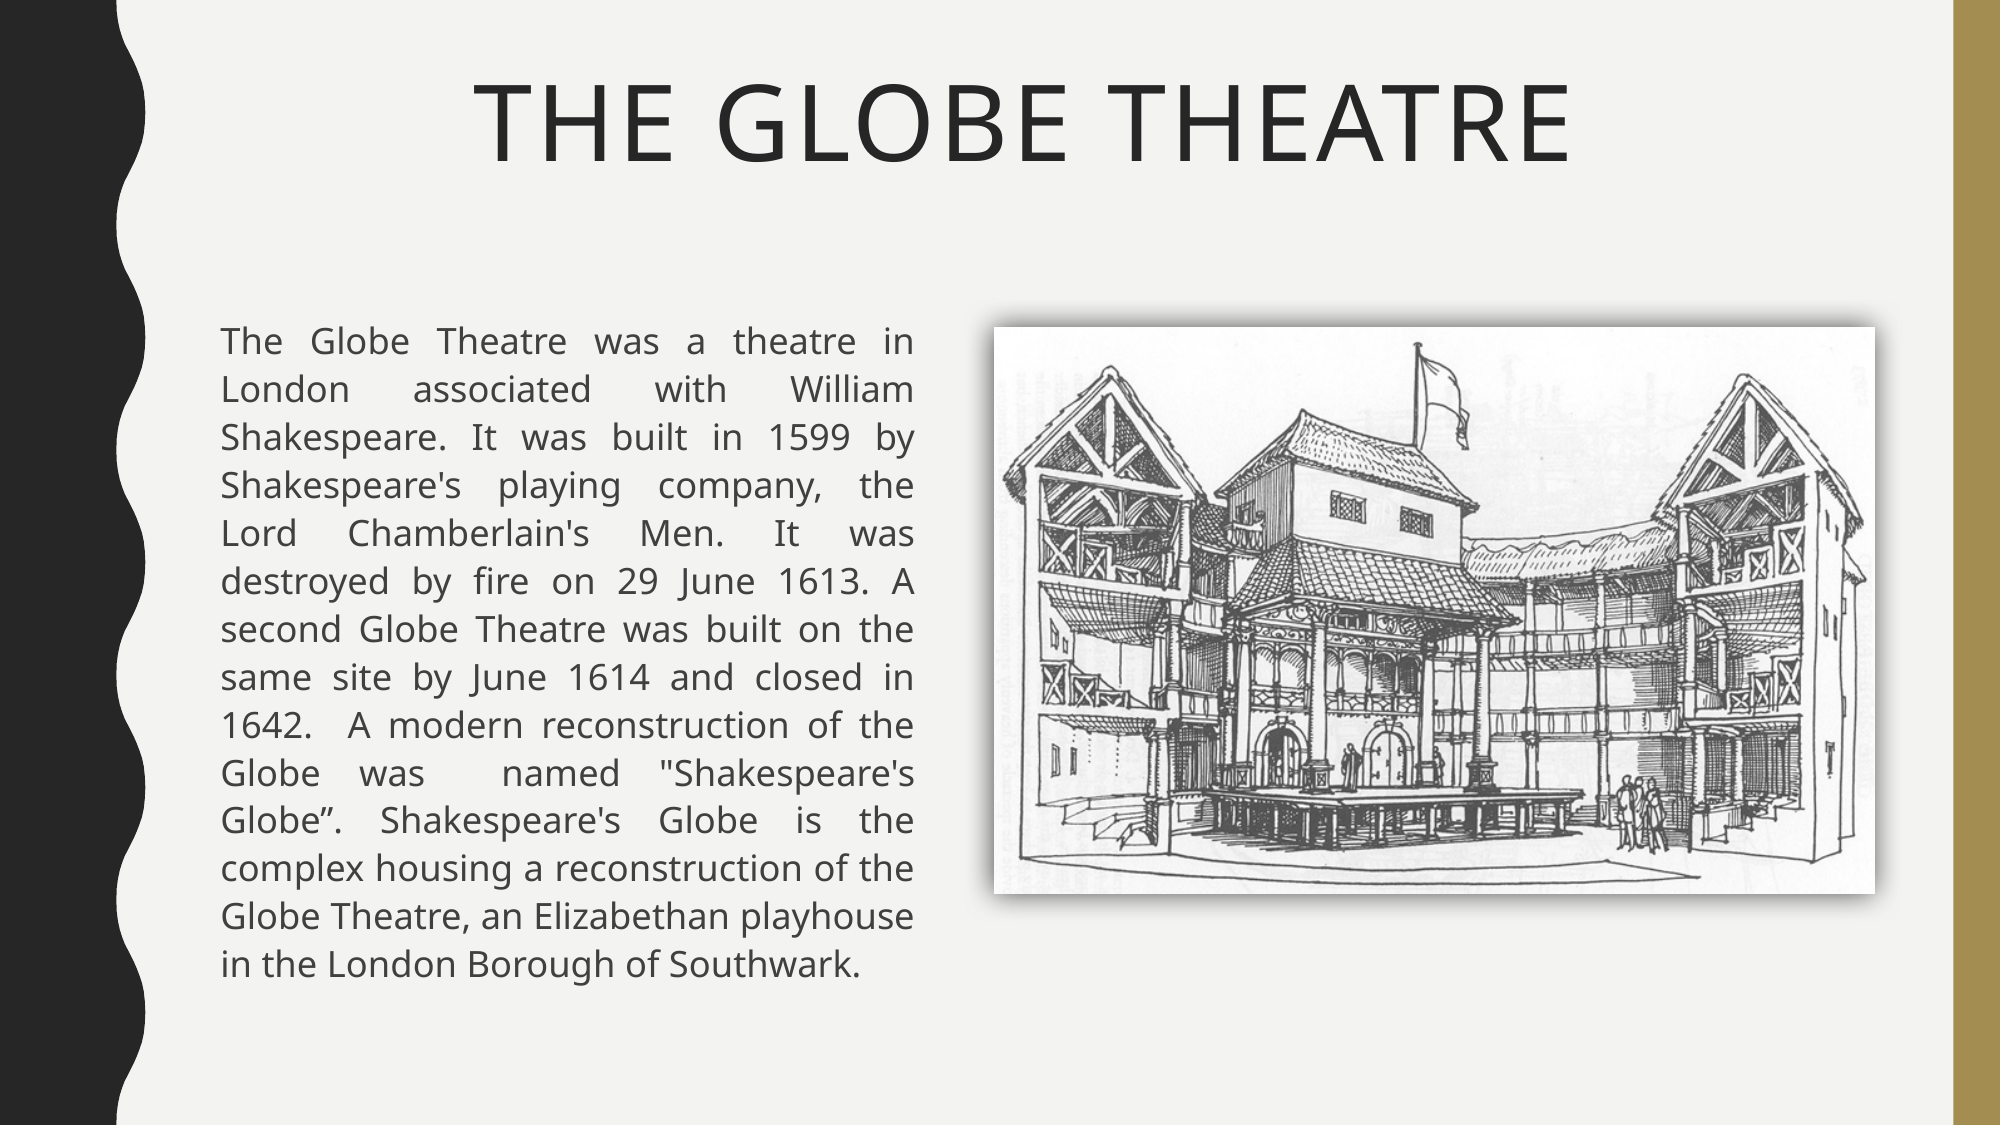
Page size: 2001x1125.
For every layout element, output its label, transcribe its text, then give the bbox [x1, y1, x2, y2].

title The Globe Theatre [205, 62, 1875, 308]
picture [994, 327, 1875, 894]
list The Globe Theatre was a theatre in London associated with William Shakespeare. It was built in 1599 by Shakespeare's playing company, the Lord Chamberlain's Men. It was destroyed by fire on 29 June 1613. A second Globe Theatre was built on the same site by June 1614 and closed in 1642. A modern reconstruction of the Globe was named "Shakespeare's Globe”. Shakespeare's Globe is the complex housing a reconstruction of the Globe Theatre, an Elizabethan playhouse in the London Borough of Southwark. [205, 306, 931, 1030]
